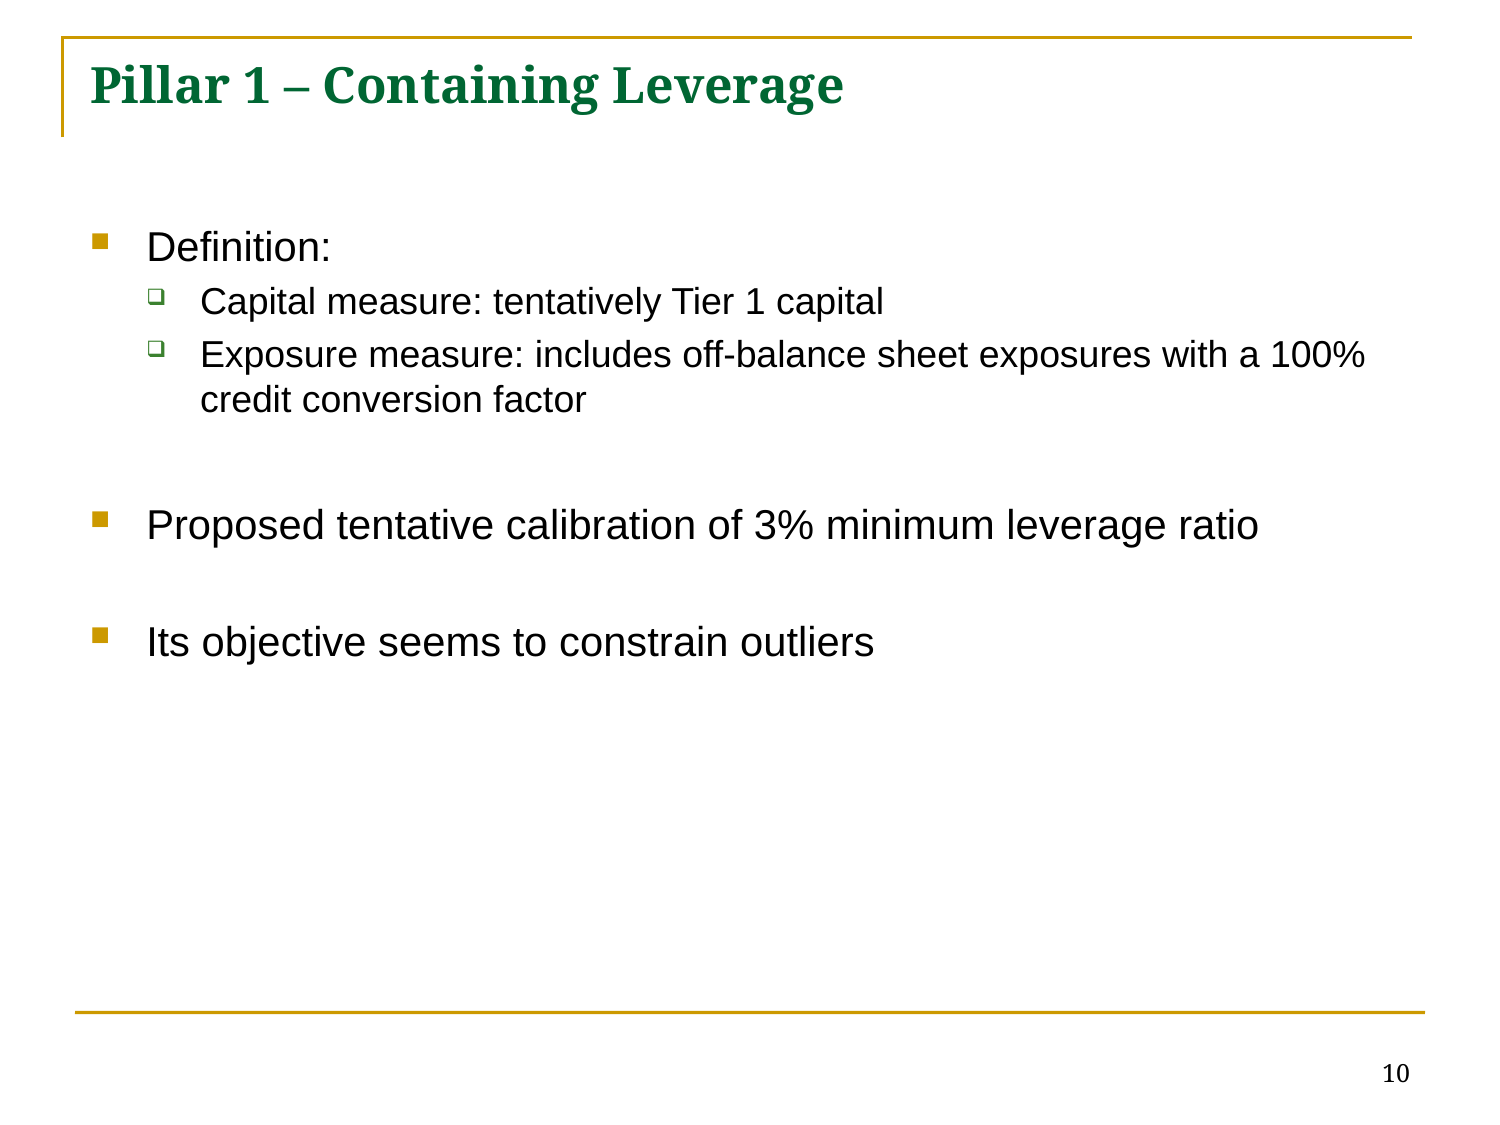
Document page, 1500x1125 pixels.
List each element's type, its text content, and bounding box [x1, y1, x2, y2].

list Definition: Capital measure: tentatively Tier 1 capital Exposure measure: includes off-balance sheet exposures with a 100% credit conversion factor Proposed tentative calibration of 3% minimum leverage ratio Its objective seems to constrain outliers [74, 212, 1426, 951]
title Pillar 1 – Containing Leverage [74, 45, 1426, 138]
slide_number 10 [1074, 1023, 1426, 1100]
